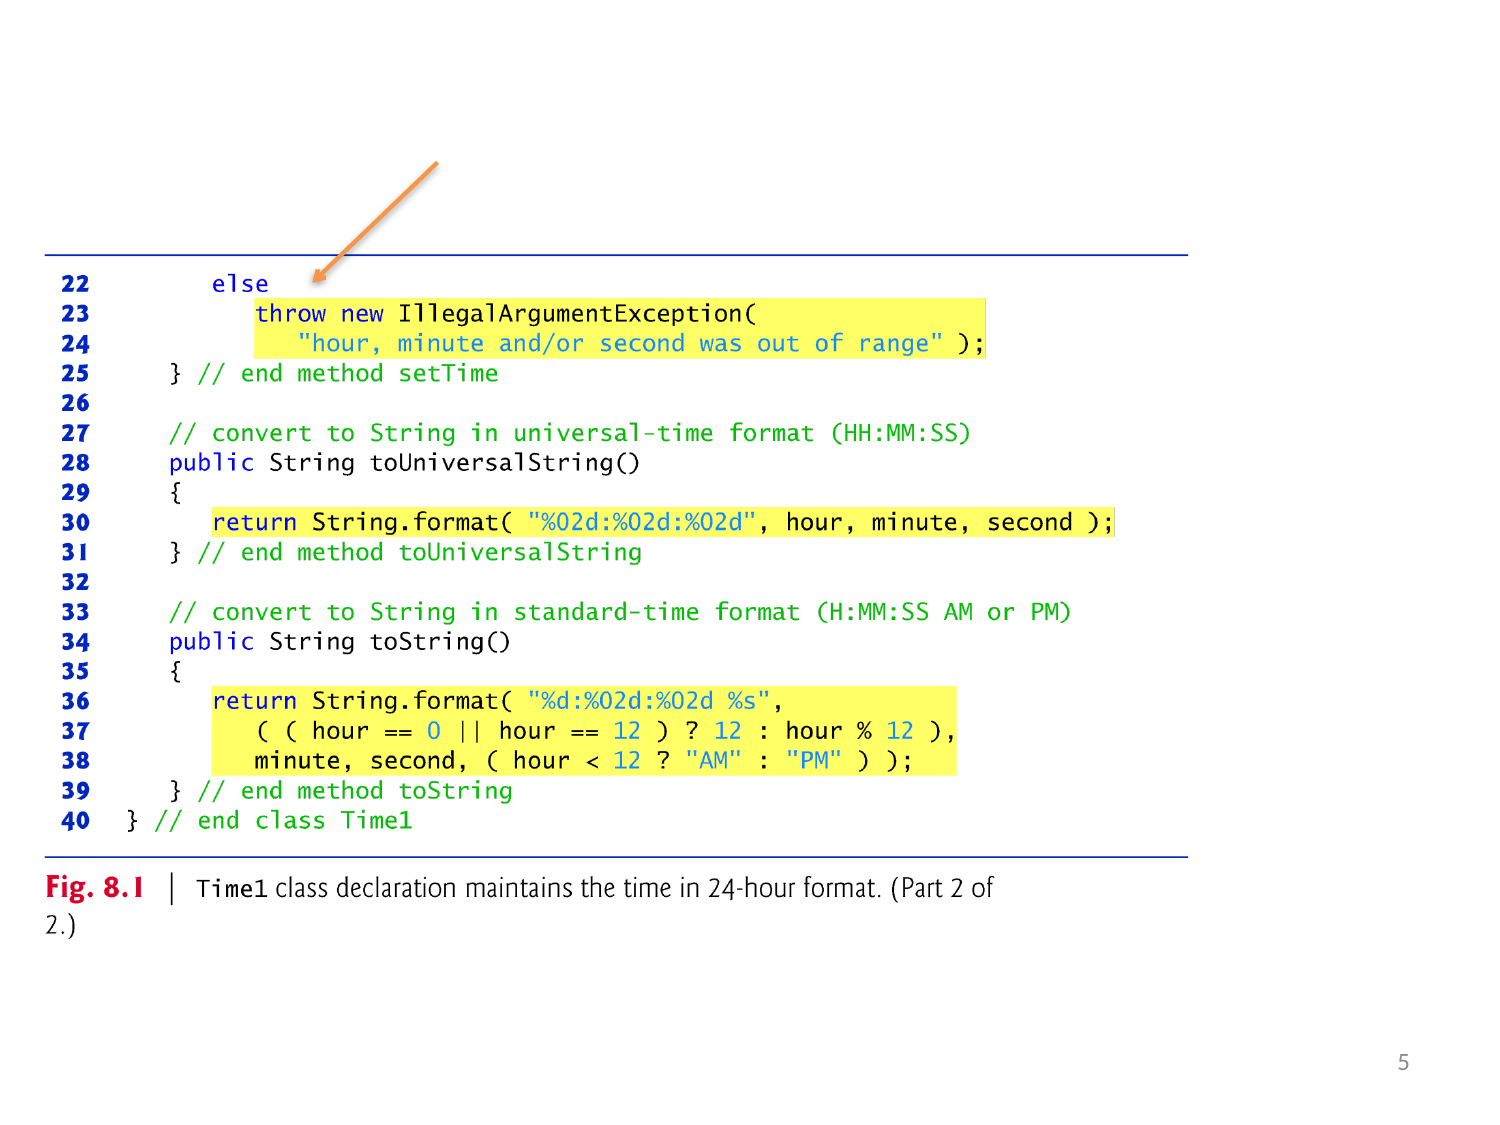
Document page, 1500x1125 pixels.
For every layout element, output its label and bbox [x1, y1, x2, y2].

picture [0, 201, 1500, 1113]
text_box [312, 162, 438, 283]
